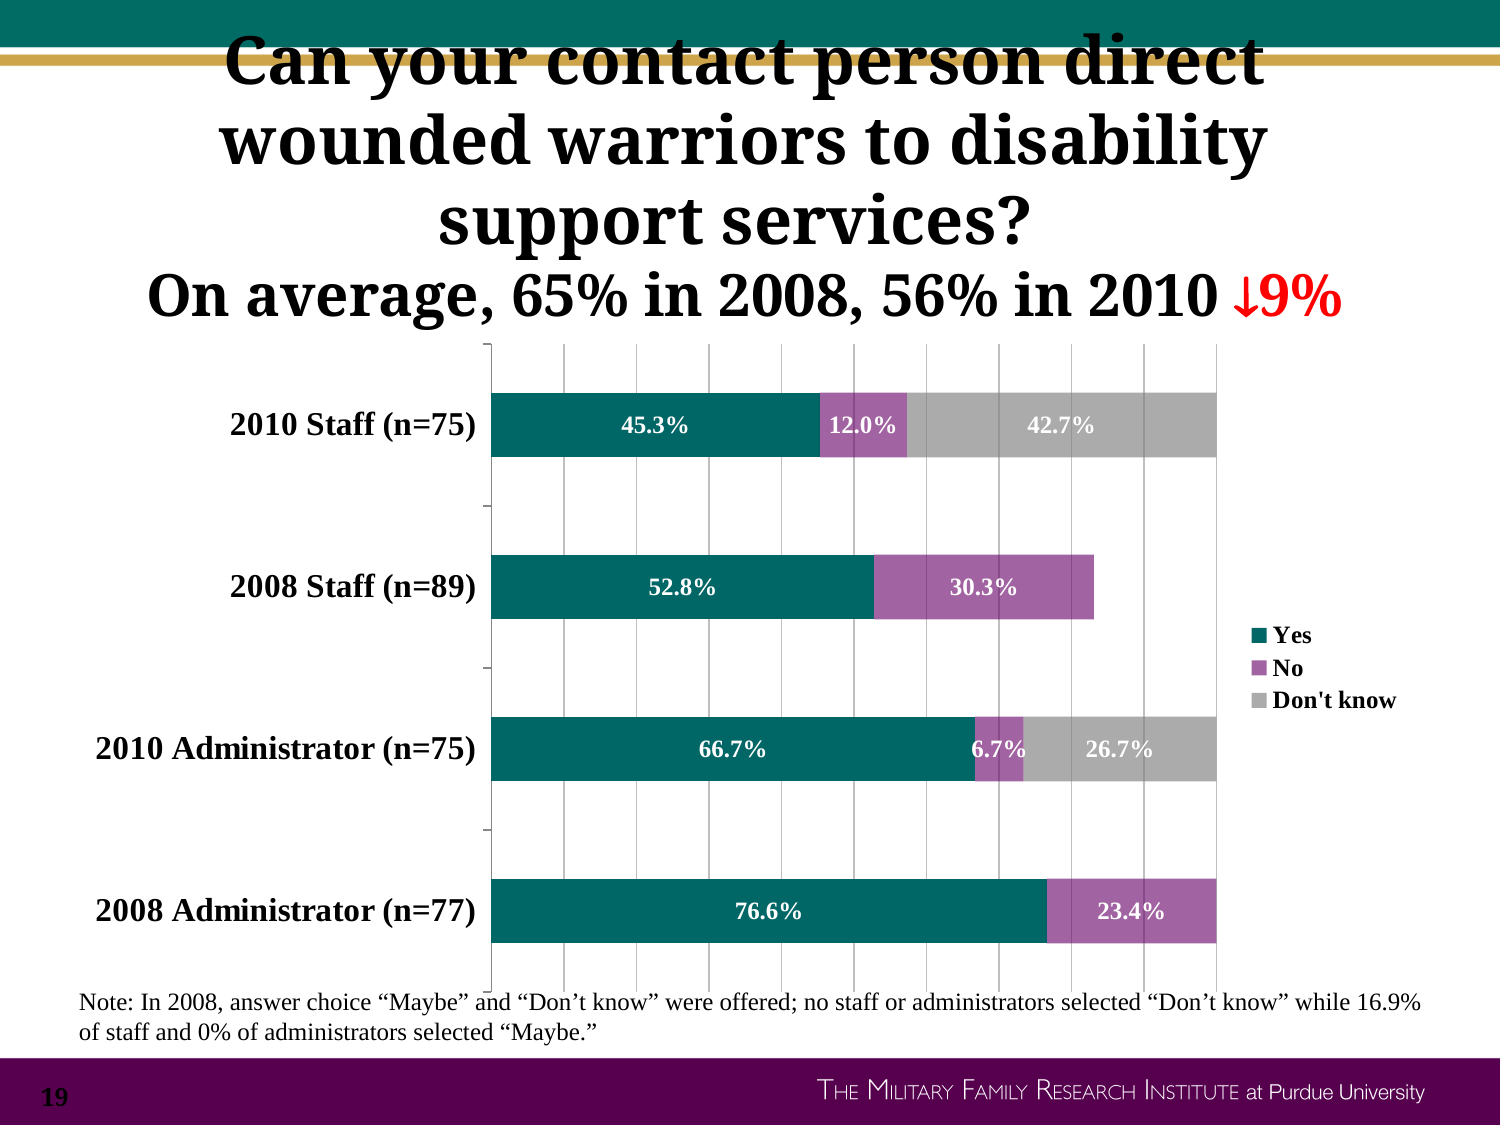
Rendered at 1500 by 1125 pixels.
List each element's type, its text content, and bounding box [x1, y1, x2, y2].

picture [0, 0, 1500, 1125]
chart [68, 330, 1419, 1006]
title Can your contact person direct wounded warriors to disability support services? On average, 65% in 2008, 56% in 2010 9% [69, 79, 1420, 267]
text_box Note: In 2008, answer choice “Maybe” and “Don’t know” were offered; no staff or administrators selected “Don’t know” while 16.9% of staff and 0% of administrators selected “Maybe.” [64, 977, 1452, 1053]
text_box 19 [26, 1074, 103, 1120]
